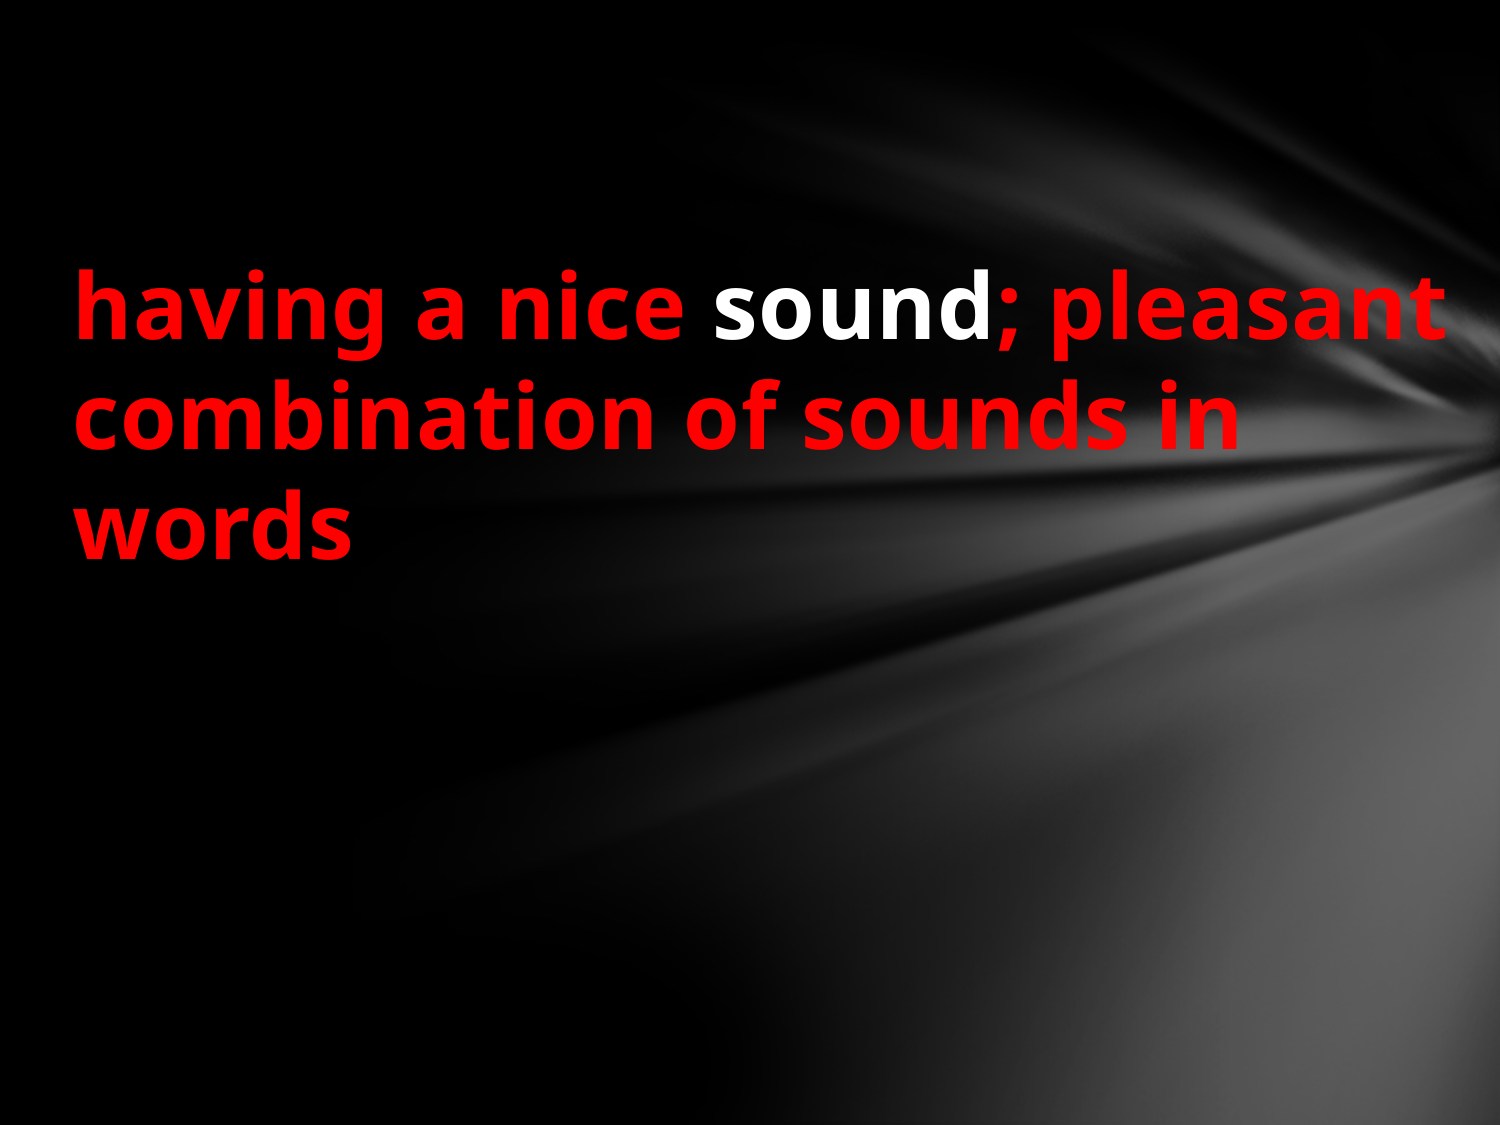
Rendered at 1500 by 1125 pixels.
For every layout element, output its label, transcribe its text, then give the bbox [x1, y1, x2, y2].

list having a nice sound; pleasant combination of sounds in words [57, 239, 1500, 1015]
